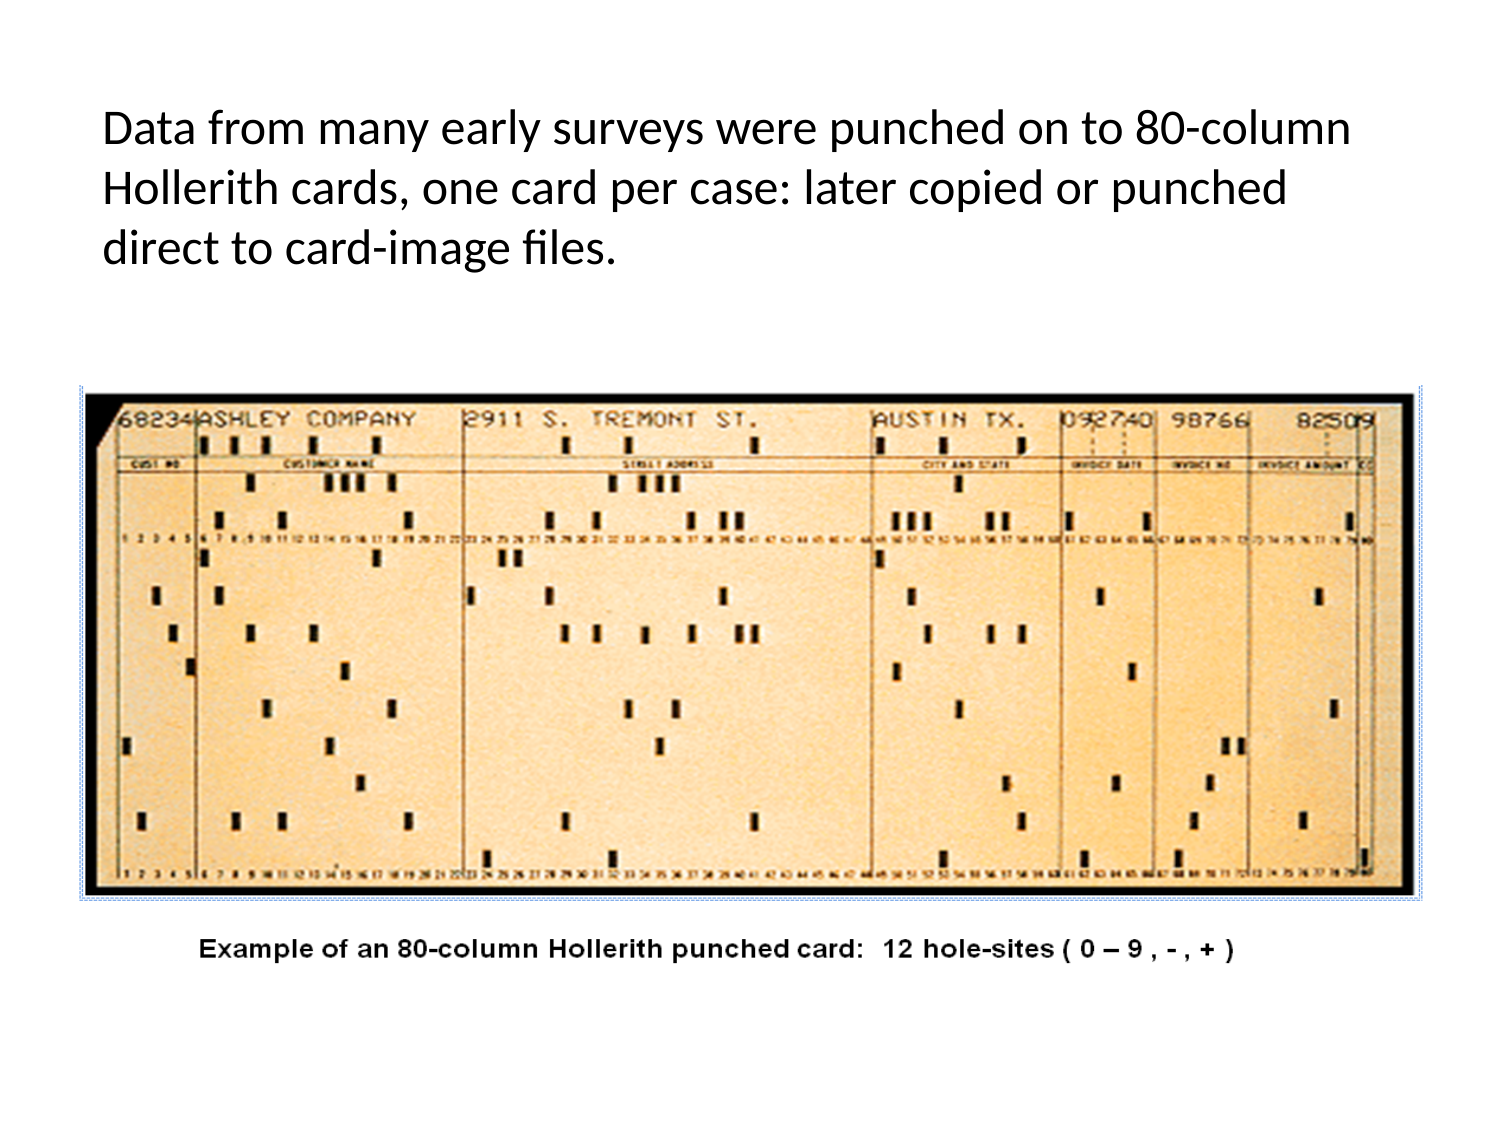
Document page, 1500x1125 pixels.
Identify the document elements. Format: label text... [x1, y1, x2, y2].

picture [76, 385, 1432, 973]
text_box Data from many early surveys were punched on to 80-column Hollerith cards, one card per case: later copied or punched direct to card-image files. [87, 87, 1412, 283]
